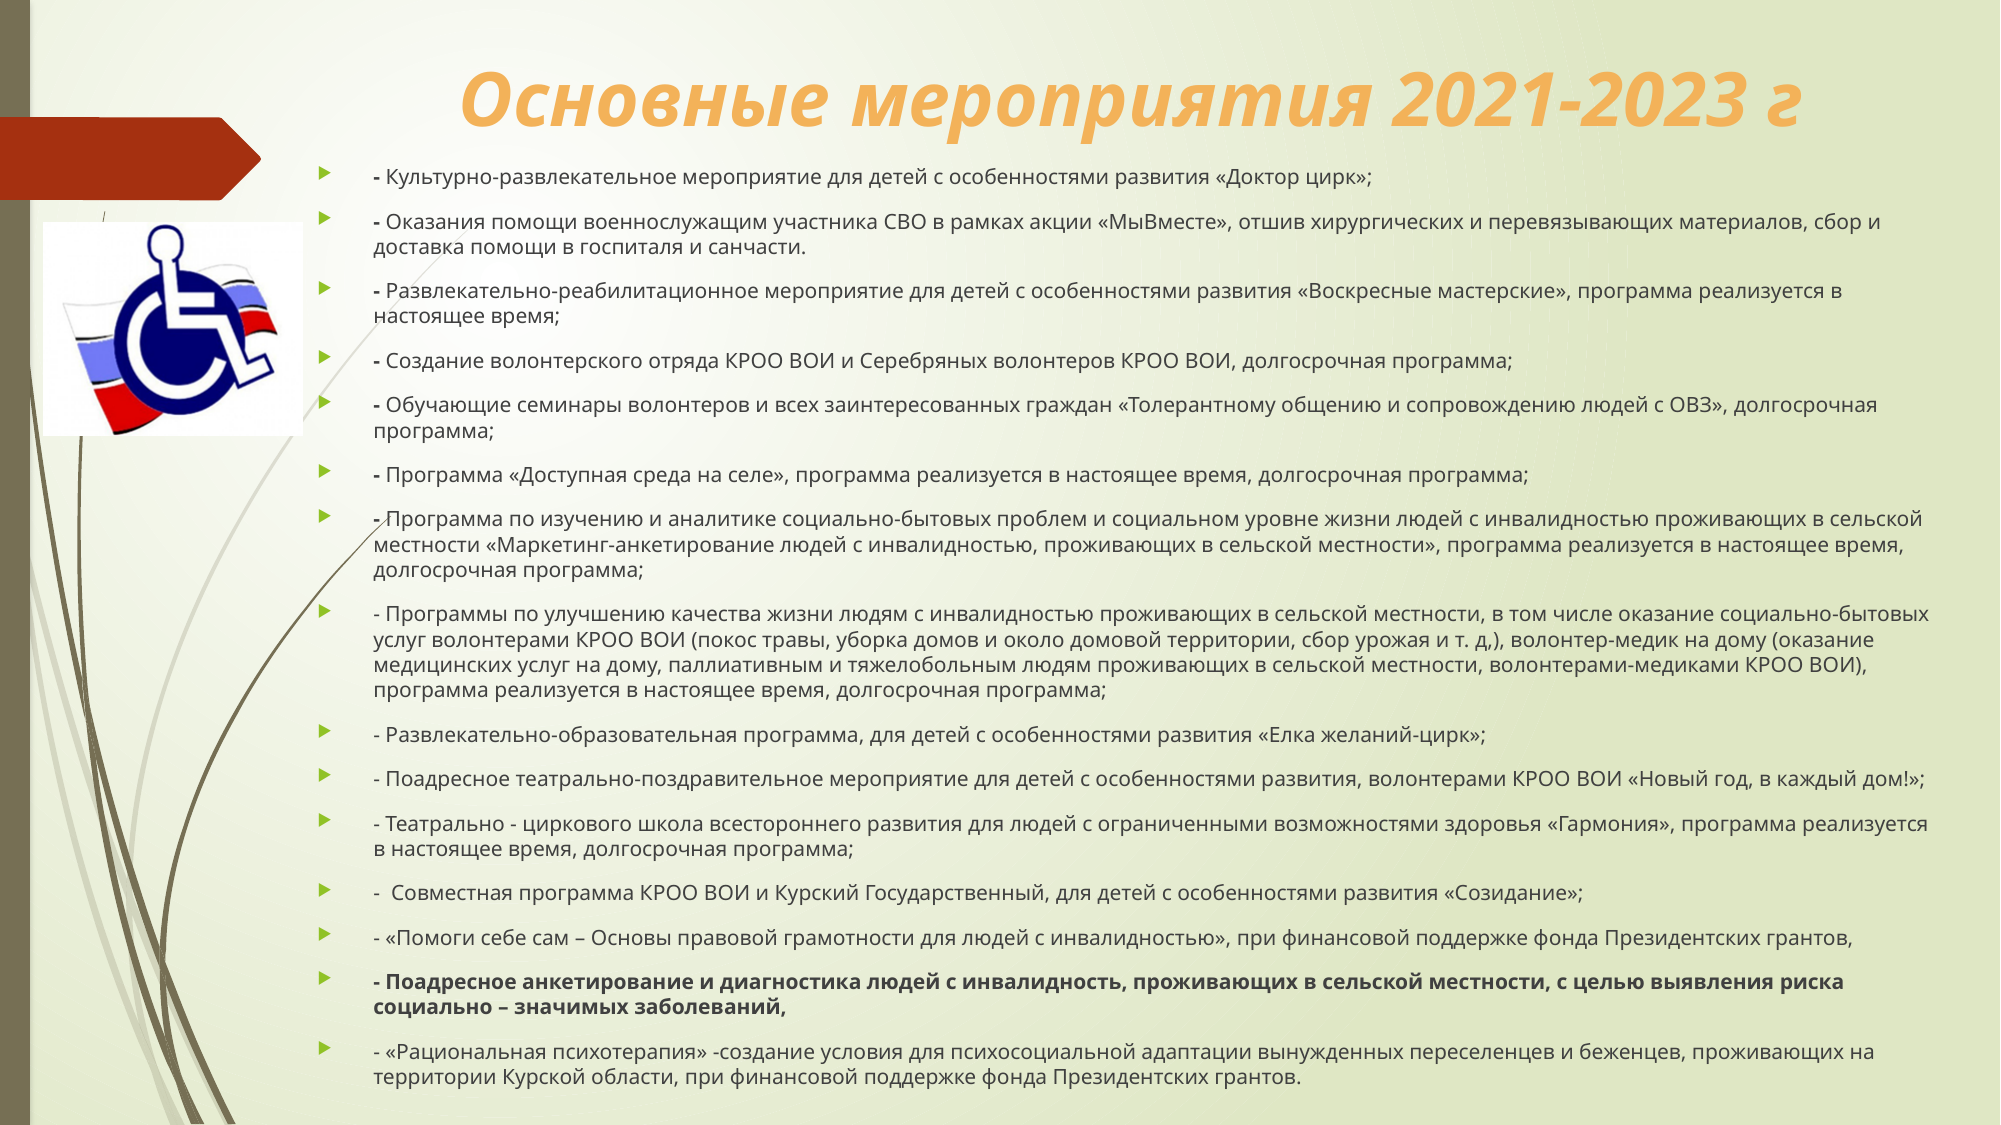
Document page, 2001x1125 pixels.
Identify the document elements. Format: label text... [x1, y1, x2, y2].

title Основные мероприятия 2021-2023 г [302, 43, 1961, 156]
picture [43, 222, 303, 437]
list - Культурно-развлекательное мероприятие для детей с особенностями развития «Доктор цирк»; - Оказания помощи военнослужащим участника СВО в рамках акции «МыВместе», отшив хирургических и перевязывающих материалов, сбор и доставка помощи в госпиталя и санчасти. - Развлекательно-реабилитационное мероприятие для детей с особенностями развития «Воскресные мастерские», программа реализуется в настоящее время; - Создание волонтерского отряда КРОО ВОИ и Серебряных волонтеров КРОО ВОИ, долгосрочная программа; - Обучающие семинары волонтеров и всех заинтересованных граждан «Толерантному общению и сопровождению людей с ОВЗ», долгосрочная программа; - Программа «Доступная среда на селе», программа реализуется в настоящее время, долгосрочная программа; - Программа по изучению и аналитике социально-бытовых проблем и социальном уровне жизни людей с инвалидностью проживающих в сельской местности «Маркетинг-анкетирование людей с инвалидностью, проживающих в сельской местности», программа реализуется в настоящее время, долгосрочная программа; - Программы по улучшению качества жизни людям с инвалидностью проживающих в сельской местности, в том числе оказание социально-бытовых услуг волонтерами КРОО ВОИ (покос травы, уборка домов и около домовой территории, сбор урожая и т. д,), волонтер-медик на дому (оказание медицинских услуг на дому, паллиативным и тяжелобольным людям проживающих в сельской местности, волонтерами-медиками КРОО ВОИ), программа реализуется в настоящее время, долгосрочная программа; - Развлекательно-образовательная программа, для детей с особенностями развития «Елка желаний-цирк»; - Поадресное театрально-поздравительное мероприятие для детей с особенностями развития, волонтерами КРОО ВОИ «Новый год, в каждый дом!»; - Театрально - циркового школа всестороннего развития для людей с ограниченными возможностями здоровья «Гармония», программа реализуется в настоящее время, долгосрочная программа; - Совместная программа КРОО ВОИ и Курский Государственный, для детей с особенностями развития «Созидание»; - «Помоги себе сам – Основы правовой грамотности для людей с инвалидностью», при финансовой поддержке фонда Президентских грантов, - Поадресное анкетирование и диагностика людей с инвалидность, проживающих в сельской местности, с целью выявления риска социально – значимых заболеваний, - «Рациональная психотерапия» -создание условия для психосоциальной адаптации вынужденных переселенцев и беженцев, проживающих на территории Курской области, при финансовой поддержке фонда Президентских грантов. [302, 156, 1961, 1103]
